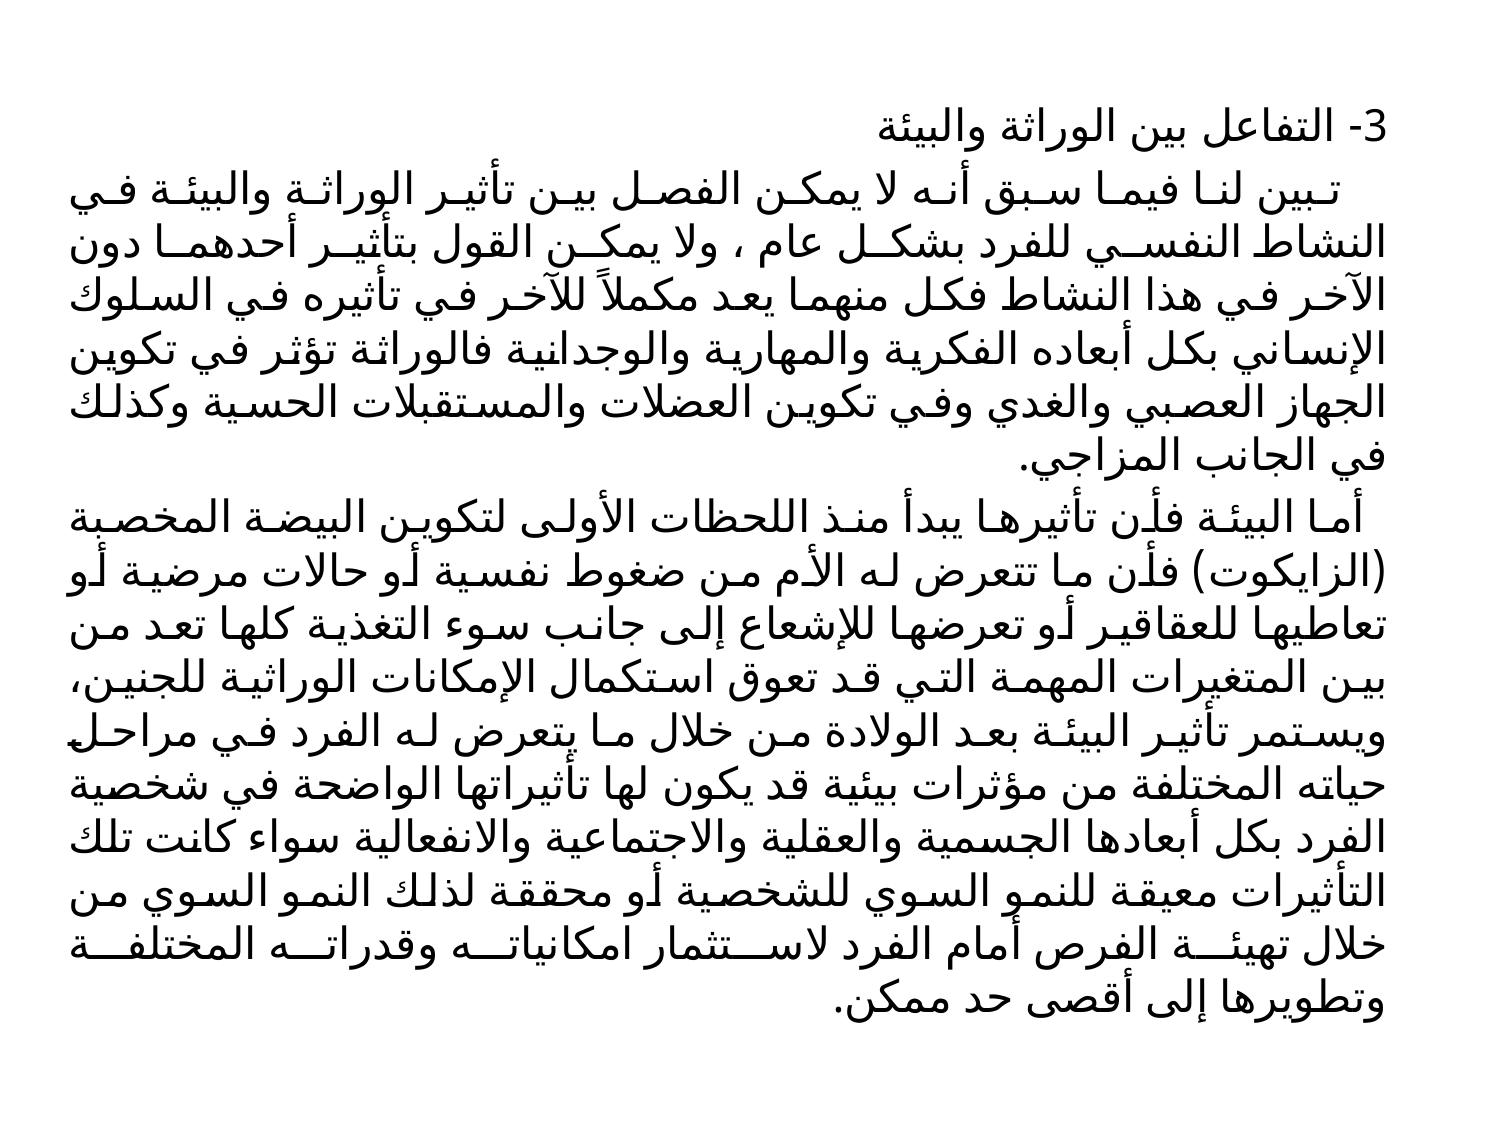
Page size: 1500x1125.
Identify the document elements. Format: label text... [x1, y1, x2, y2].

list 3- التفاعل بين الوراثة والبيئة تبين لنا فيما سبق أنه لا يمكن الفصل بين تأثير الوراثة والبيئة في النشاط النفسي للفرد بشكل عام ، ولا يمكن القول بتأثير أحدهما دون الآخر في هذا النشاط فكل منهما يعد مكملاً للآخر في تأثيره في السلوك الإنساني بكل أبعاده الفكرية والمهارية والوجدانية فالوراثة تؤثر في تكوين الجهاز العصبي والغدي وفي تكوين العضلات والمستقبلات الحسية وكذلك في الجانب المزاجي. أما البيئة فأن تأثيرها يبدأ منذ اللحظات الأولى لتكوين البيضة المخصبة (الزایكوت) فأن ما تتعرض له الأم من ضغوط نفسية أو حالات مرضية أو تعاطيها للعقاقير أو تعرضها للإشعاع إلى جانب سوء التغذية كلها تعد من بين المتغيرات المهمة التي قد تعوق استكمال الإمكانات الوراثية للجنين، ويستمر تأثير البيئة بعد الولادة من خلال ما يتعرض له الفرد في مراحل حياته المختلفة من مؤثرات بيئية قد يكون لها تأثيراتها الواضحة في شخصية الفرد بكل أبعادها الجسمية والعقلية والاجتماعية والانفعالية سواء كانت تلك التأثيرات معيقة للنمو السوي للشخصية أو محققة لذلك النمو السوي من خلال تهيئة الفرص أمام الفرد لاستثمار امكانياته وقدراته المختلفة وتطويرها إلى أقصى حد ممكن. [53, 90, 1404, 1035]
